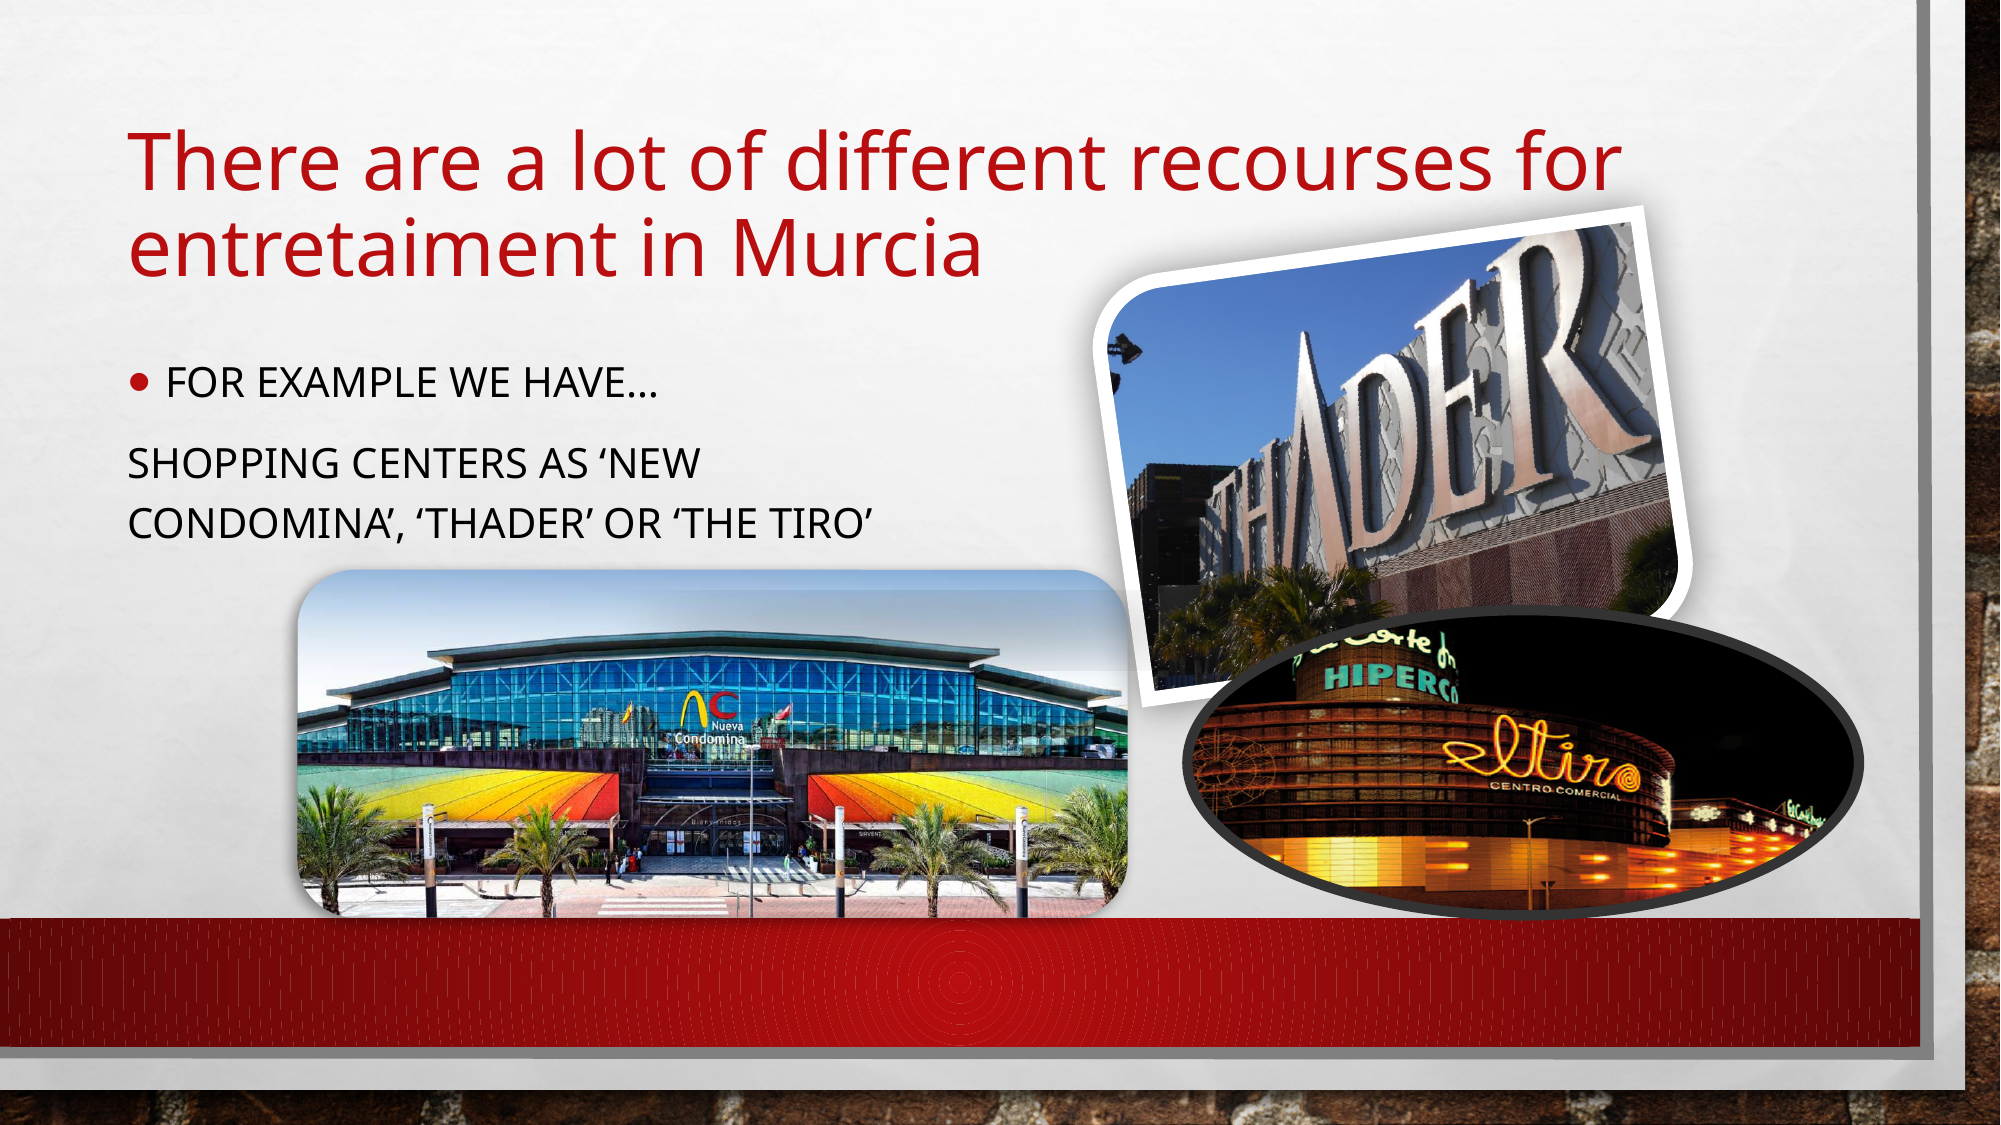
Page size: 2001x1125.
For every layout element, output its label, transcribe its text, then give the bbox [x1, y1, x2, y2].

title There are a lot of different recourses for entretaiment in Murcia [112, 112, 1818, 303]
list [297, 569, 1128, 918]
picture [0, 0, 2000, 1125]
list for example we have… Shopping centers as ‘New condomina’, ‘thader’ or ‘the Tiro’ [112, 338, 948, 882]
picture [1108, 223, 1860, 916]
